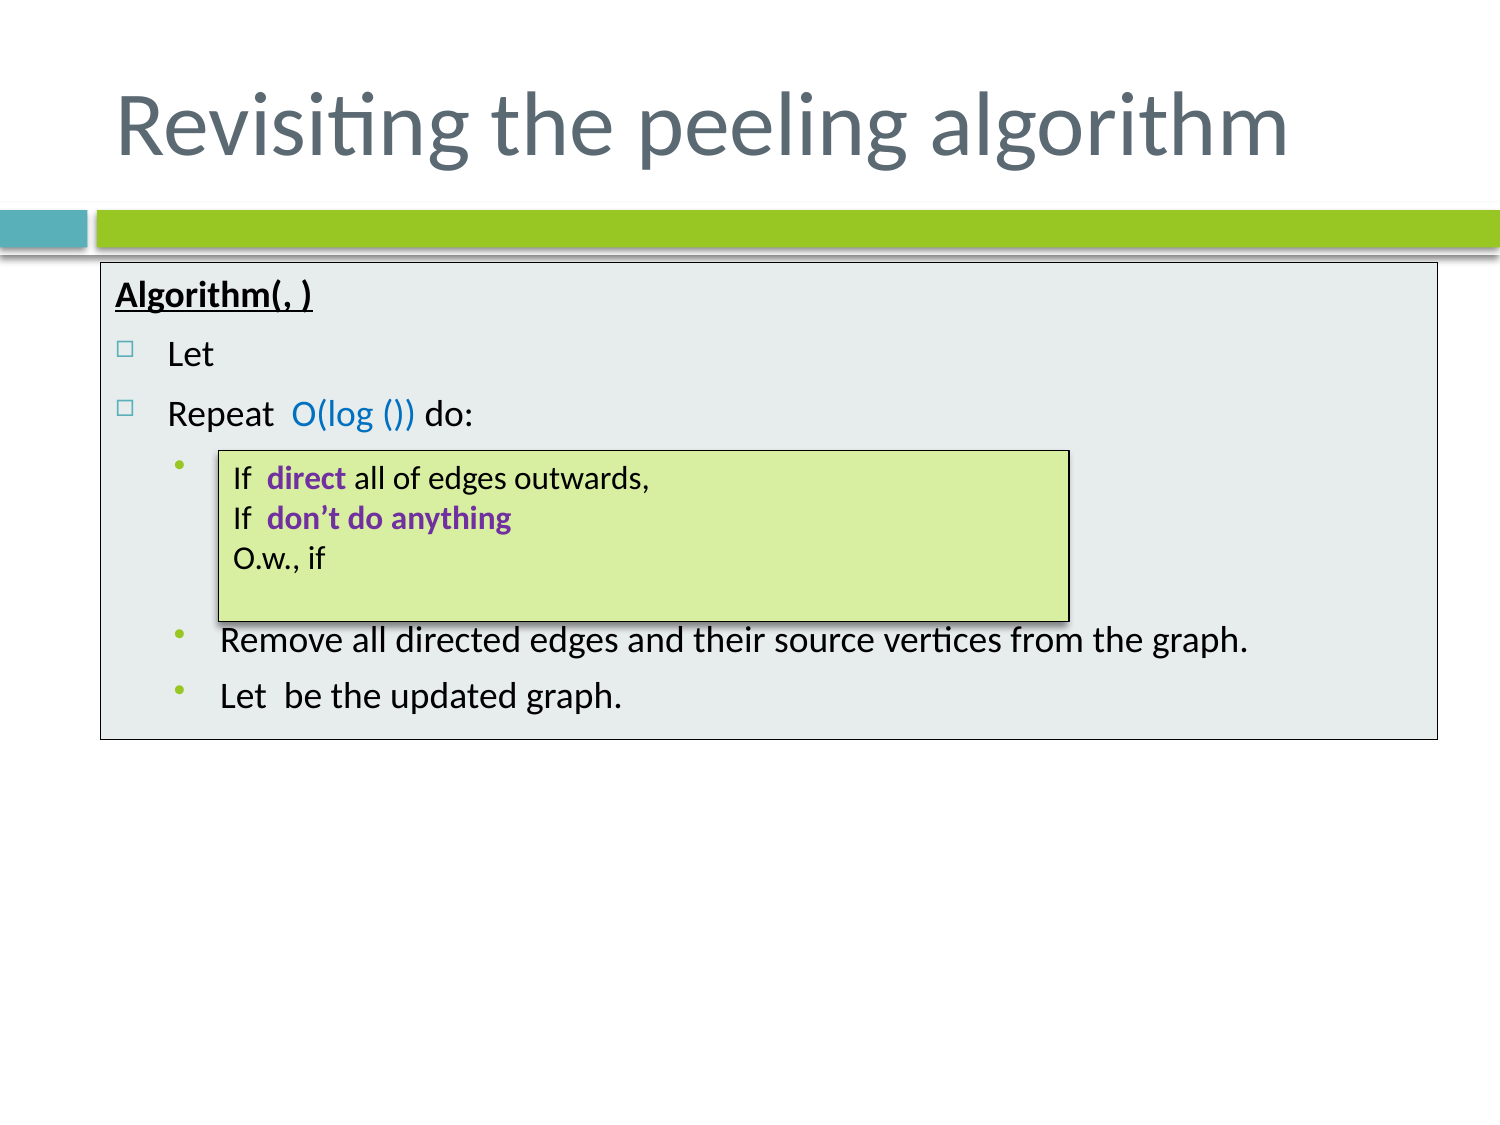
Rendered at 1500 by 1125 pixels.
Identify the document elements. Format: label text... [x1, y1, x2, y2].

title Revisiting the peeling algorithm [100, 37, 1500, 200]
